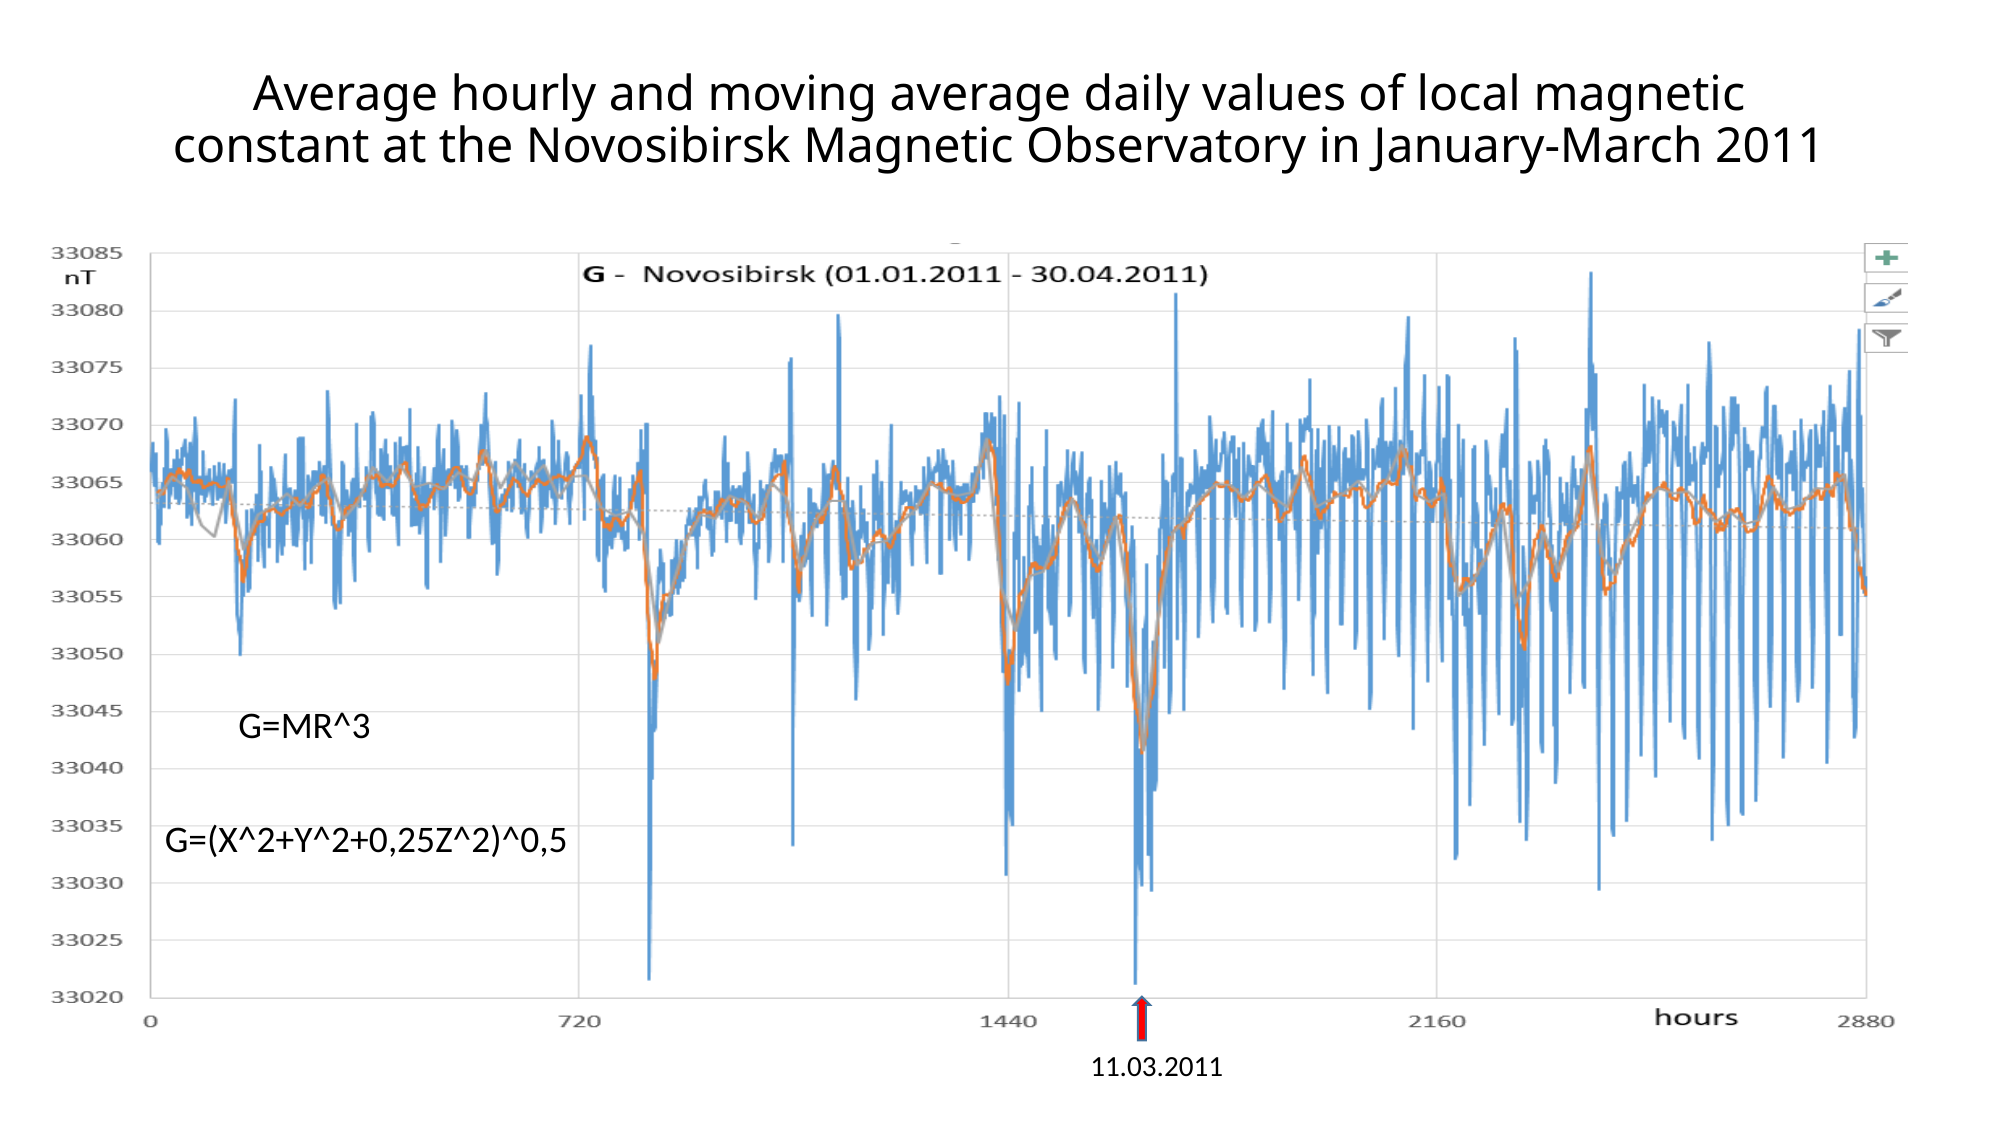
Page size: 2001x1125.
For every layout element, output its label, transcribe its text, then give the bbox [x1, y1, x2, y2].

title Average hourly and moving average daily values of local magnetic constant at the Novosibirsk Magnetic Observatory in January-March 2011 [137, 59, 1863, 243]
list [44, 243, 1907, 1041]
text_box 11.03.2011 [1075, 1041, 1246, 1090]
